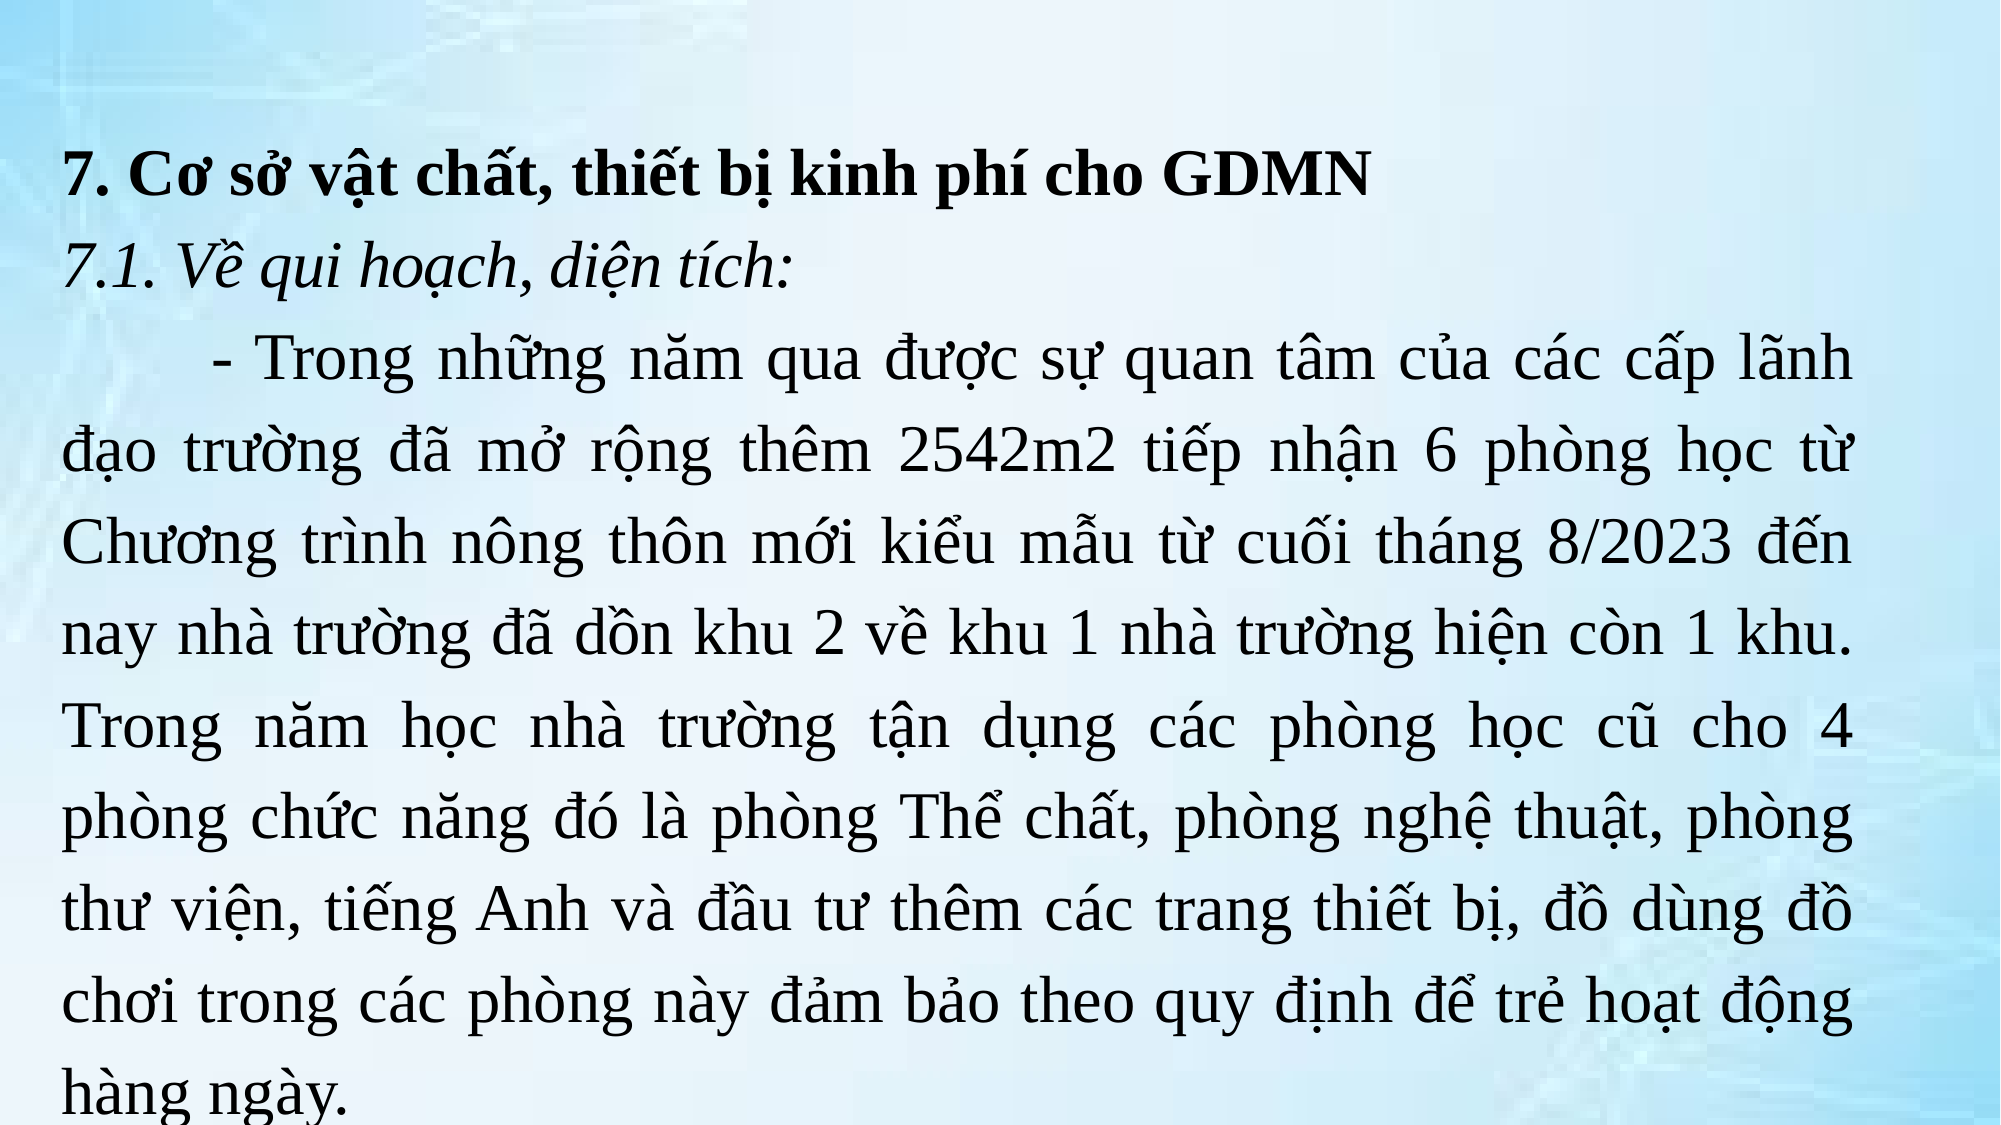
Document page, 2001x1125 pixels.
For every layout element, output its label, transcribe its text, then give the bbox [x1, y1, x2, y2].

text_box 7. Cơ sở vật chất, thiết bị kinh phí cho GDMN 7.1. Về qui hoạch, diện tích: - Trong những năm qua được sự quan tâm của các cấp lãnh đạo trường đã mở rộng thêm 2542m2 tiếp nhận 6 phòng học từ Chương trình nông thôn mới kiểu mẫu từ cuối tháng 8/2023 đến nay nhà trường đã dồn khu 2 về khu 1 nhà trường hiện còn 1 khu. Trong năm học nhà trường tận dụng các phòng học cũ cho 4 phòng chức năng đó là phòng Thể chất, phòng nghệ thuật, phòng thư viện, tiếng Anh và đầu tư thêm các trang thiết bị, đồ dùng đồ chơi trong các phòng này đảm bảo theo quy định để trẻ hoạt động hàng ngày. [46, 109, 1872, 1125]
picture [0, 0, 2001, 1125]
